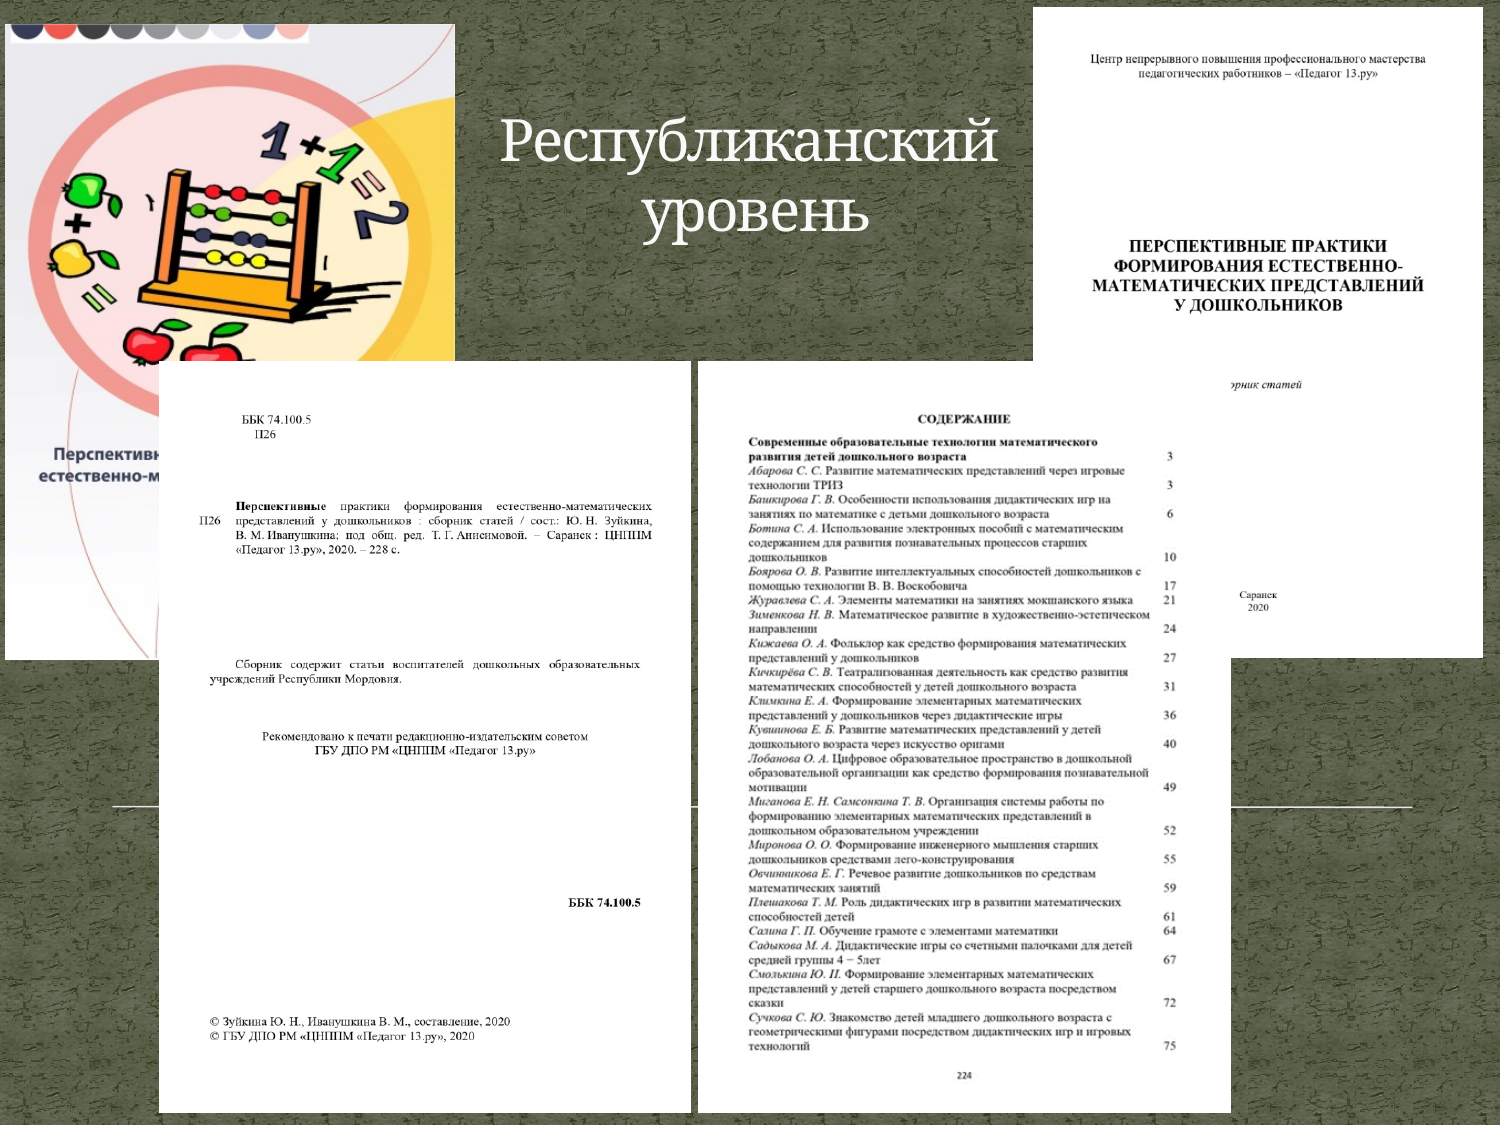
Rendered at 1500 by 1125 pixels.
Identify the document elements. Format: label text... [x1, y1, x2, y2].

picture [698, 7, 1483, 1114]
title Республиканский уровень [465, 125, 1022, 251]
picture [5, 24, 691, 1114]
